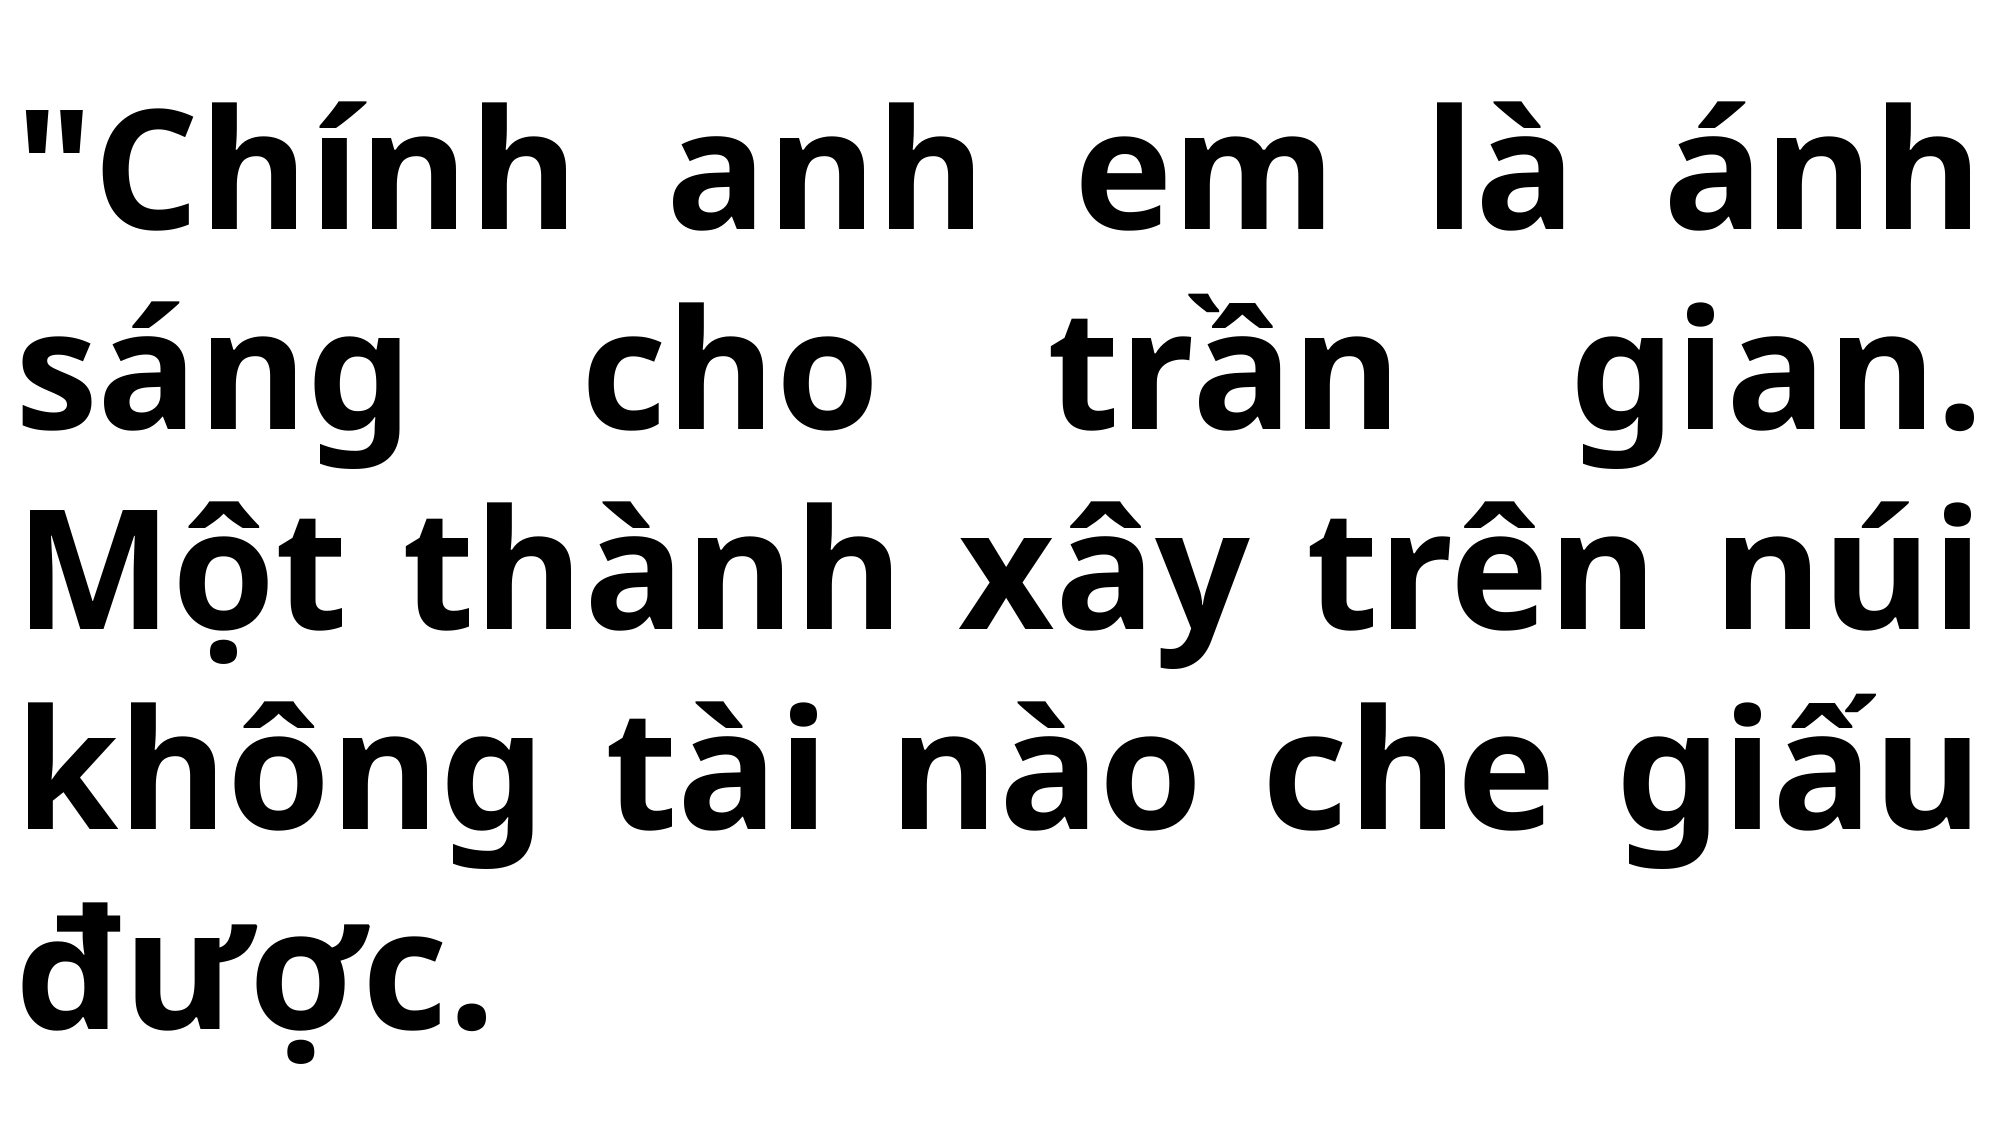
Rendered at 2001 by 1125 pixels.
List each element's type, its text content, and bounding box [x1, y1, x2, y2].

title "Chính anh em là ánh sáng cho trần gian. Một thành xây trên núi không tài nào che giấu được. [0, 0, 2000, 1125]
